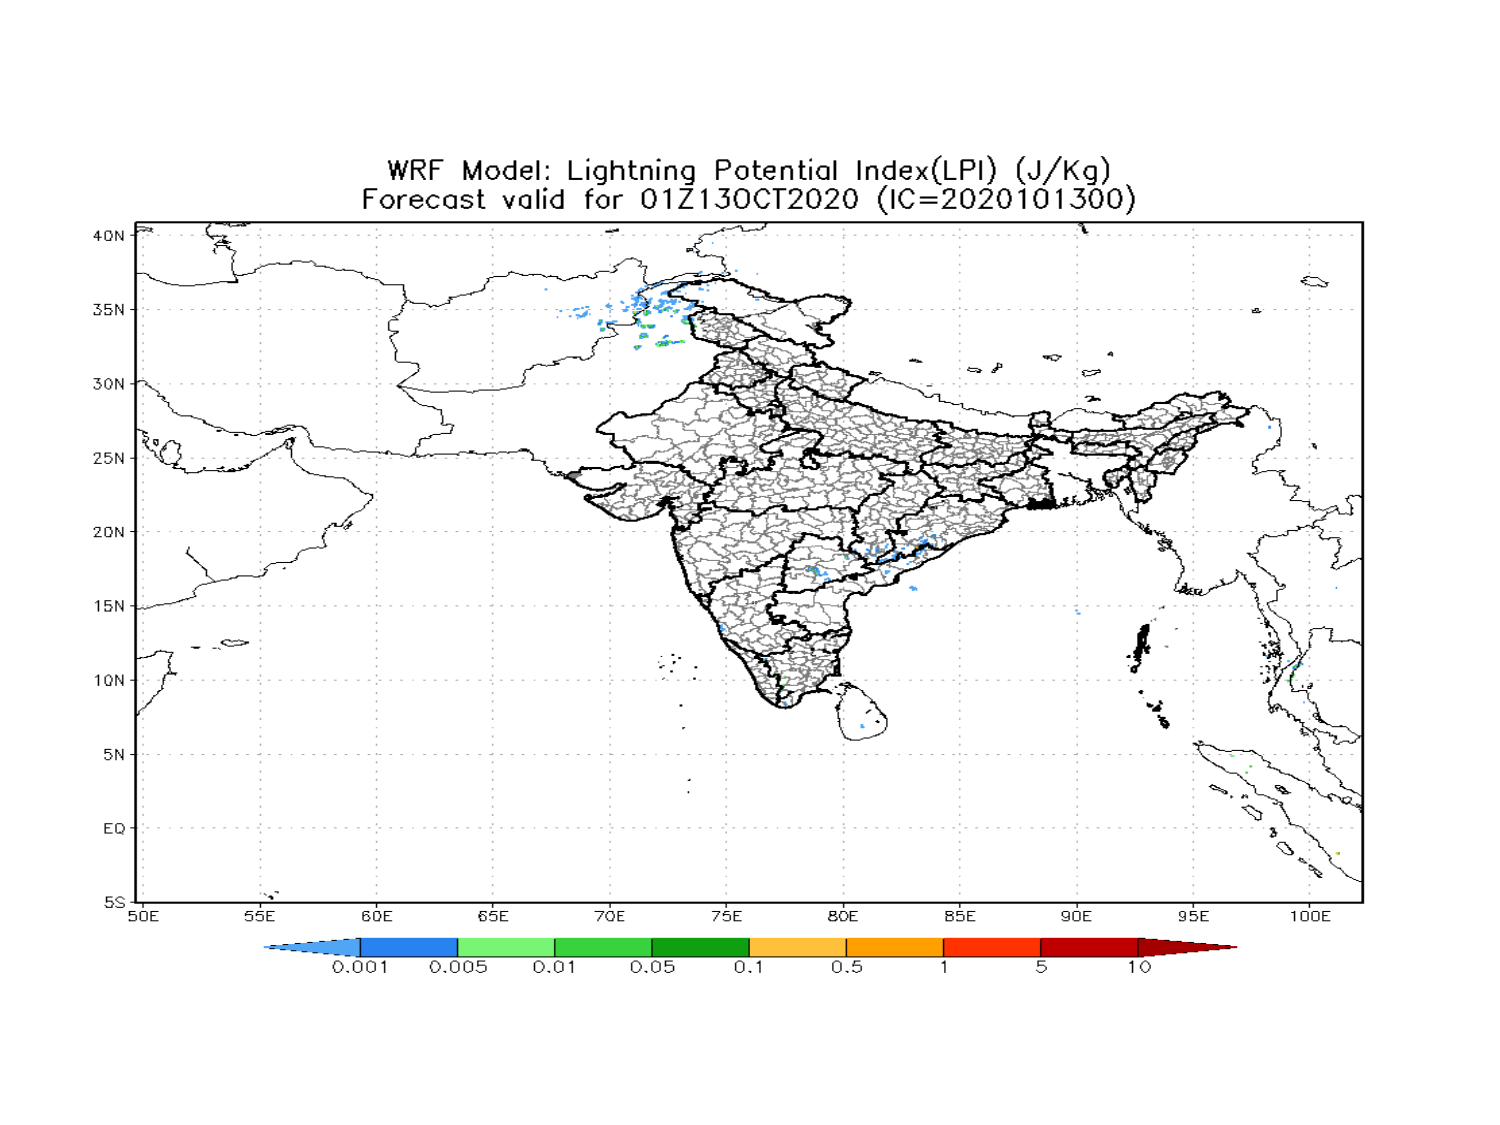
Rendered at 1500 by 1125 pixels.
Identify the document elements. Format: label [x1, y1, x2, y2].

picture [74, 149, 1426, 976]
